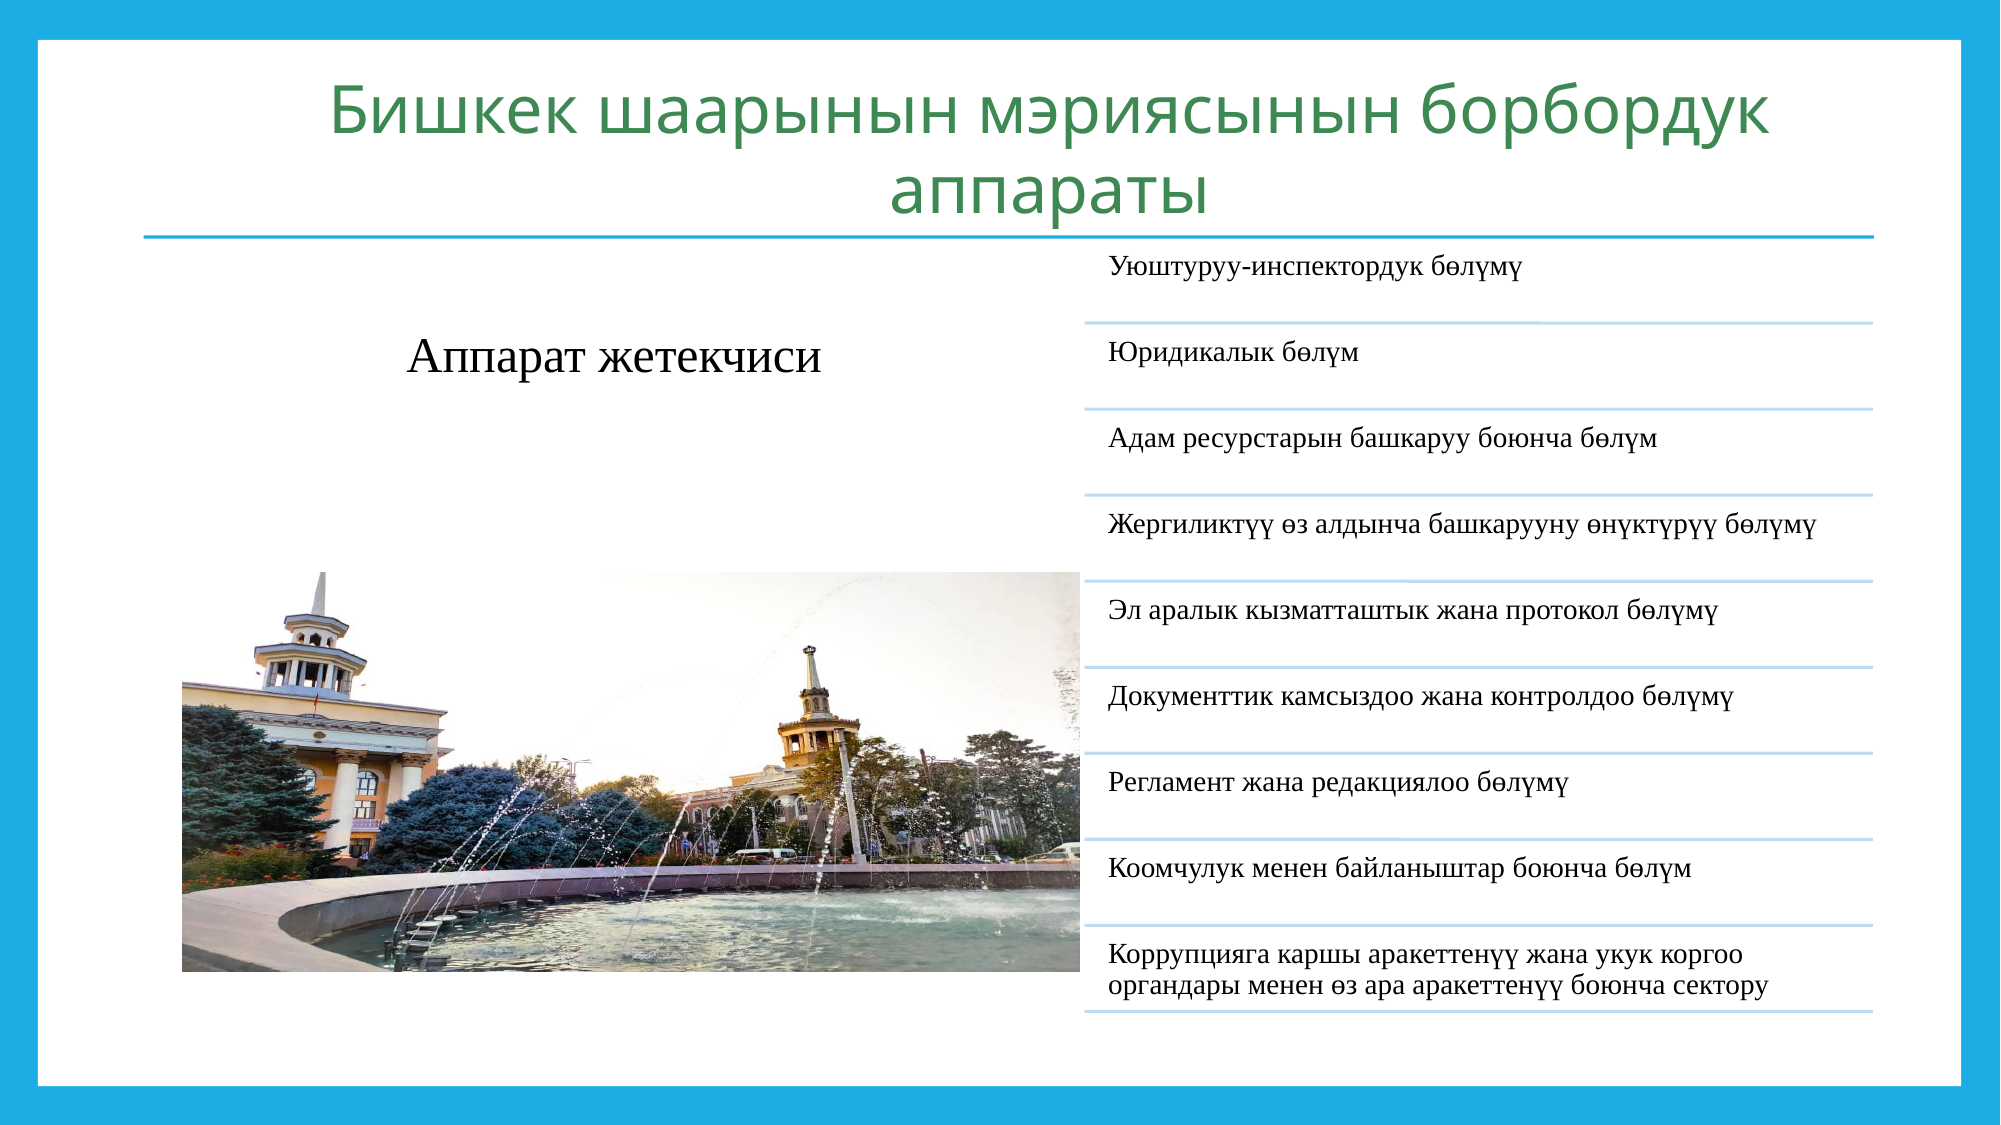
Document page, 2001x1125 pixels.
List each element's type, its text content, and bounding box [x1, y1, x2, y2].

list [143, 236, 1875, 1017]
text_box Бишкек шаарынын мэриясынын борбордук аппараты [287, 59, 1813, 233]
